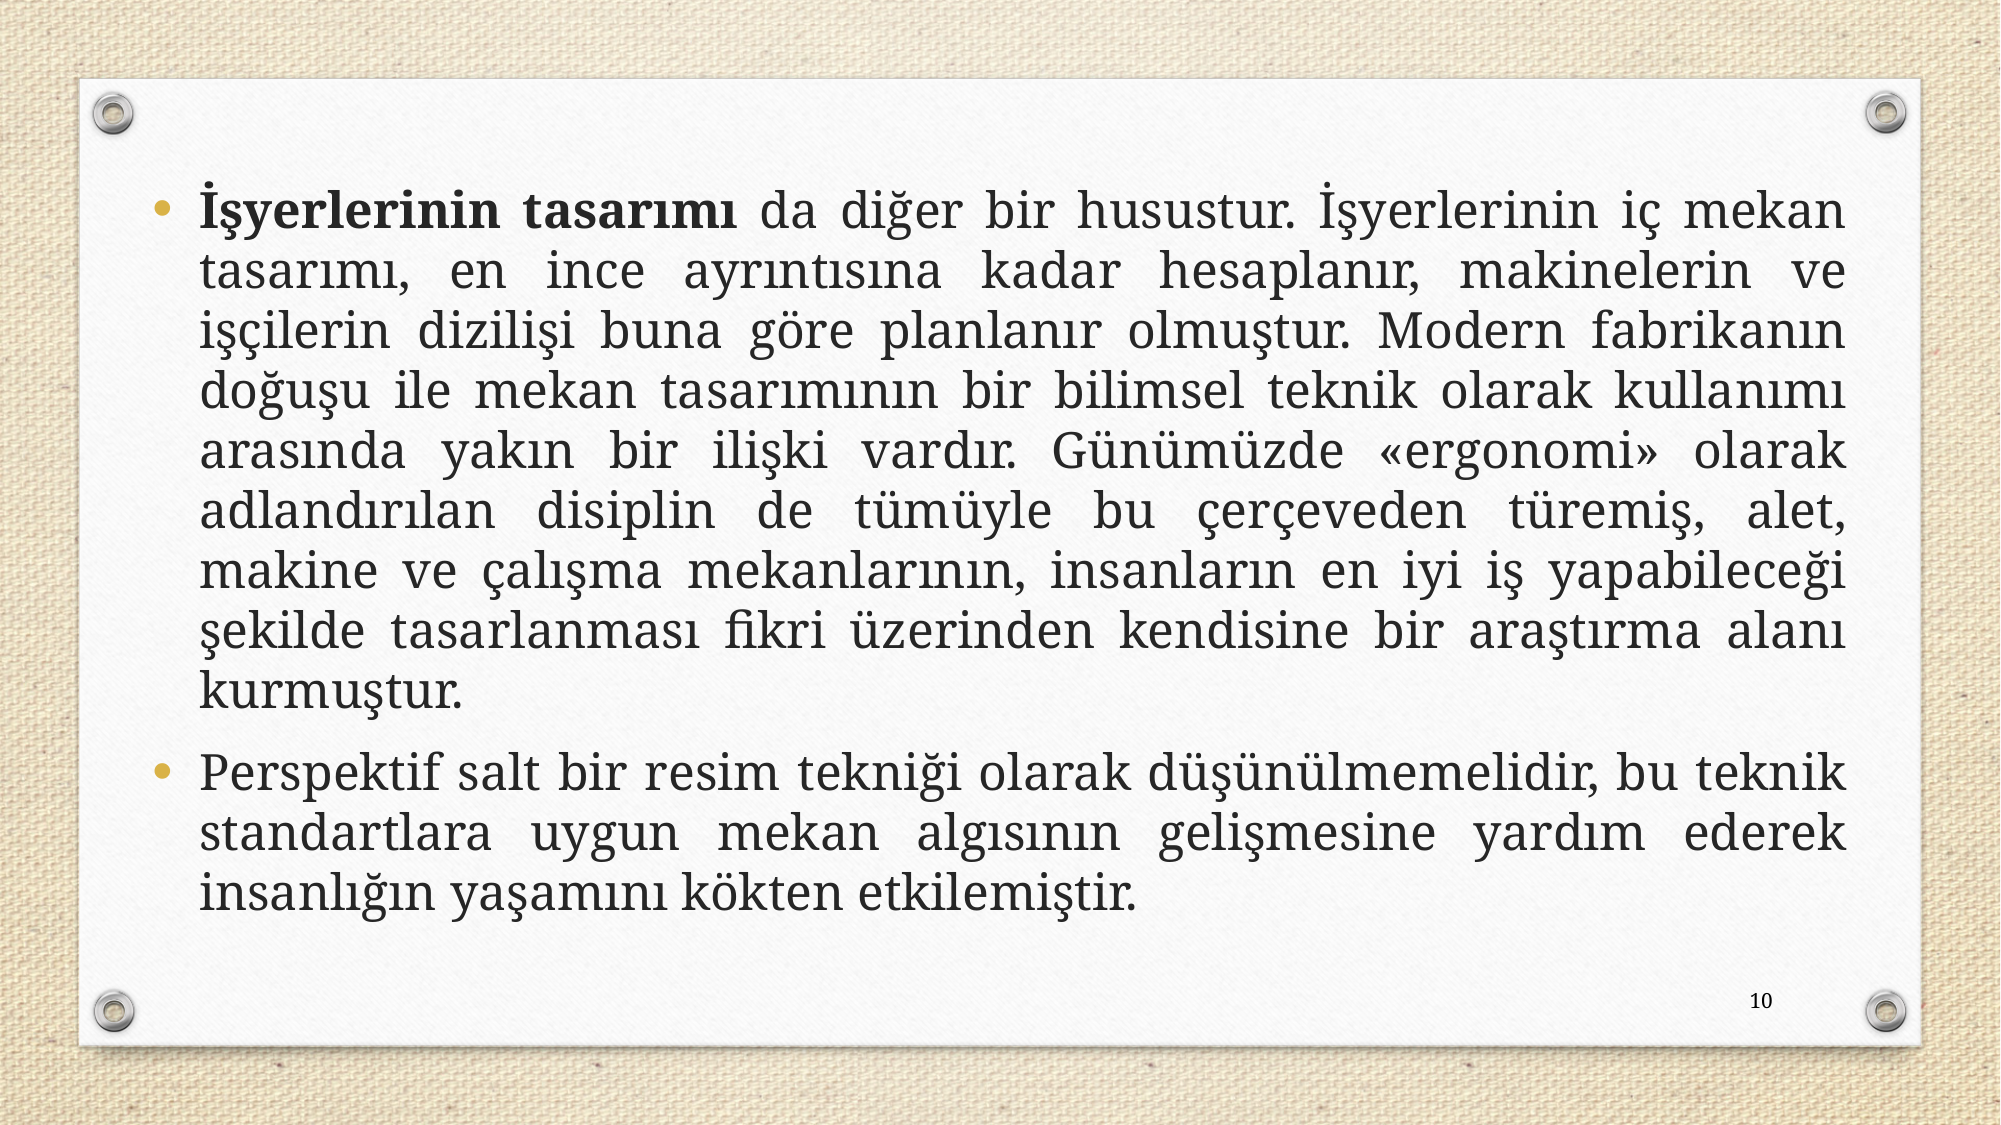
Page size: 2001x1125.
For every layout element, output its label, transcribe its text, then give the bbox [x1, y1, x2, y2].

picture [0, 0, 2001, 1125]
slide_number 10 [1698, 979, 1788, 1025]
list İşyerlerinin tasarımı da diğer bir husustur. İşyerlerinin iç mekan tasarımı, en ince ayrıntısına kadar hesaplanır, makinelerin ve işçilerin dizilişi buna göre planlanır olmuştur. Modern fabrikanın doğuşu ile mekan tasarımının bir bilimsel teknik olarak kullanımı arasında yakın bir ilişki vardır. Günümüzde «ergonomi» olarak adlandırılan disiplin de tümüyle bu çerçeveden türemiş, alet, makine ve çalışma mekanlarının, insanların en iyi iş yapabileceği şekilde tasarlanması fikri üzerinden kendisine bir araştırma alanı kurmuştur. Perspektif salt bir resim tekniği olarak düşünülmemelidir, bu teknik standartlara uygun mekan algısının gelişmesine yardım ederek insanlığın yaşamını kökten etkilemiştir. [137, 88, 1863, 1014]
